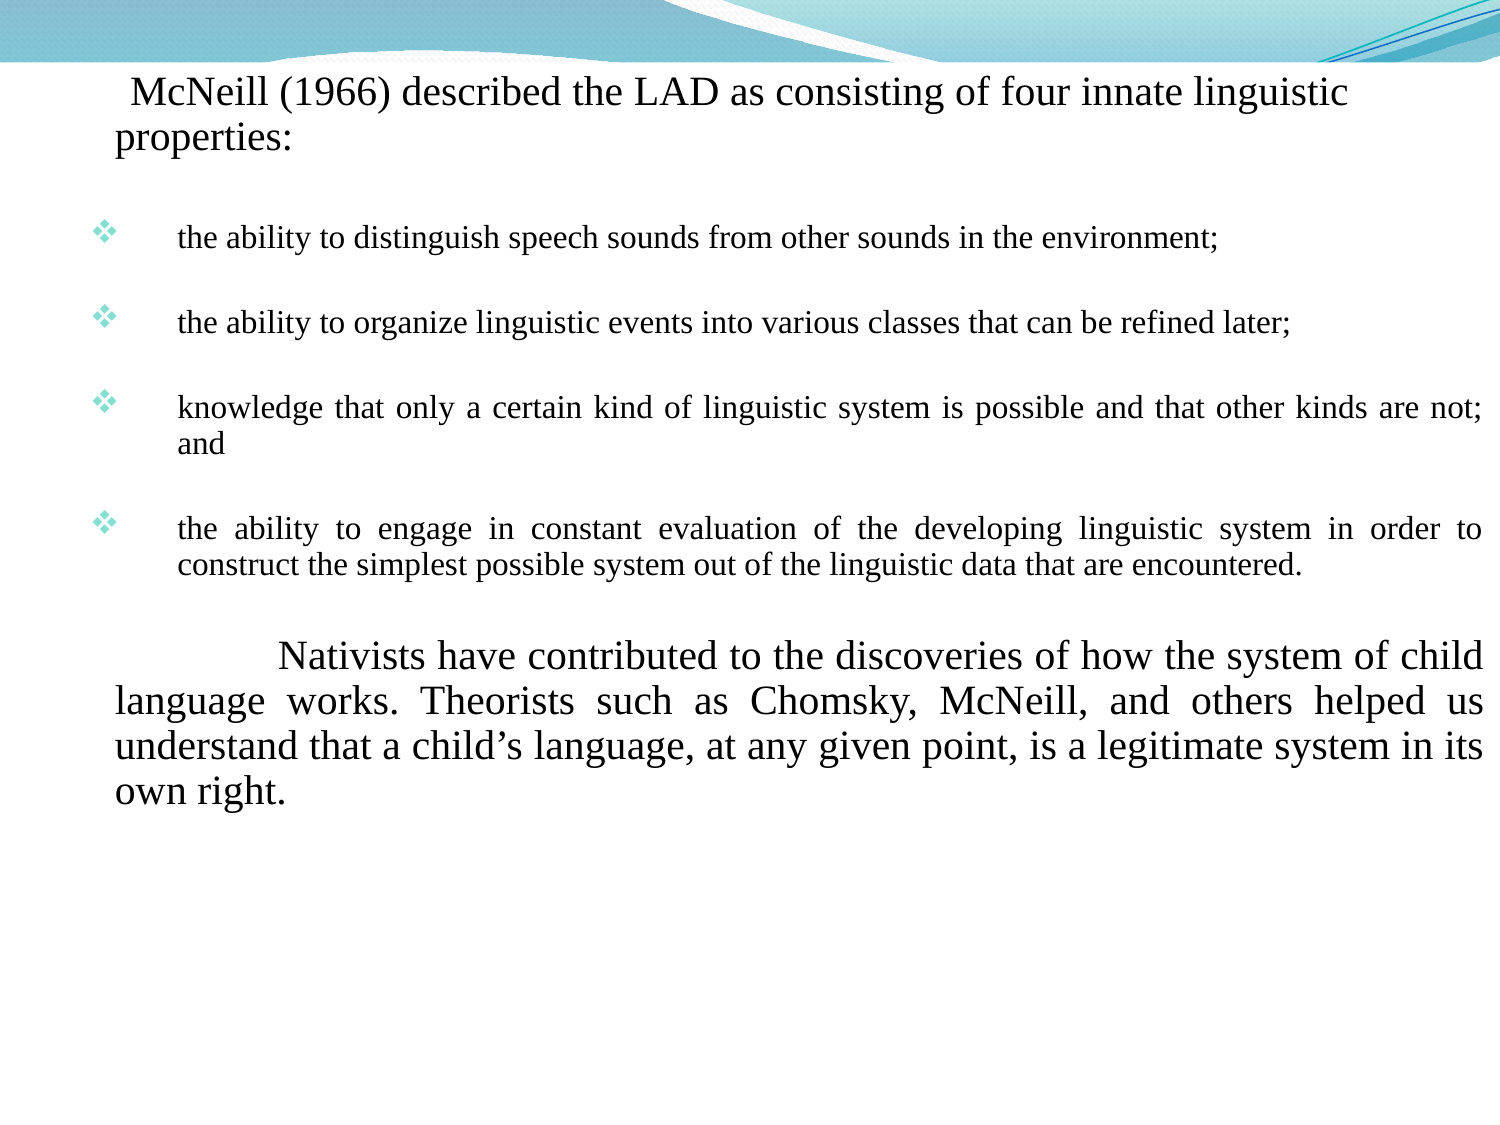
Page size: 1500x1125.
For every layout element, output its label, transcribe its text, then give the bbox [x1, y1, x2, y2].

list McNeill (1966) described the LAD as consisting of four innate linguistic properties: the ability to distinguish speech sounds from other sounds in the environment; the ability to organize linguistic events into various classes that can be refined later; knowledge that only a certain kind of linguistic system is possible and that other kinds are not; and the ability to engage in constant evaluation of the developing linguistic system in order to construct the simplest possible system out of the linguistic data that are encountered. Nativists have contributed to the discoveries of how the system of child language works. Theorists such as Chomsky, McNeill, and others helped us understand that a child’s language, at any given point, is a legitimate system in its own right. [0, 62, 1500, 1125]
